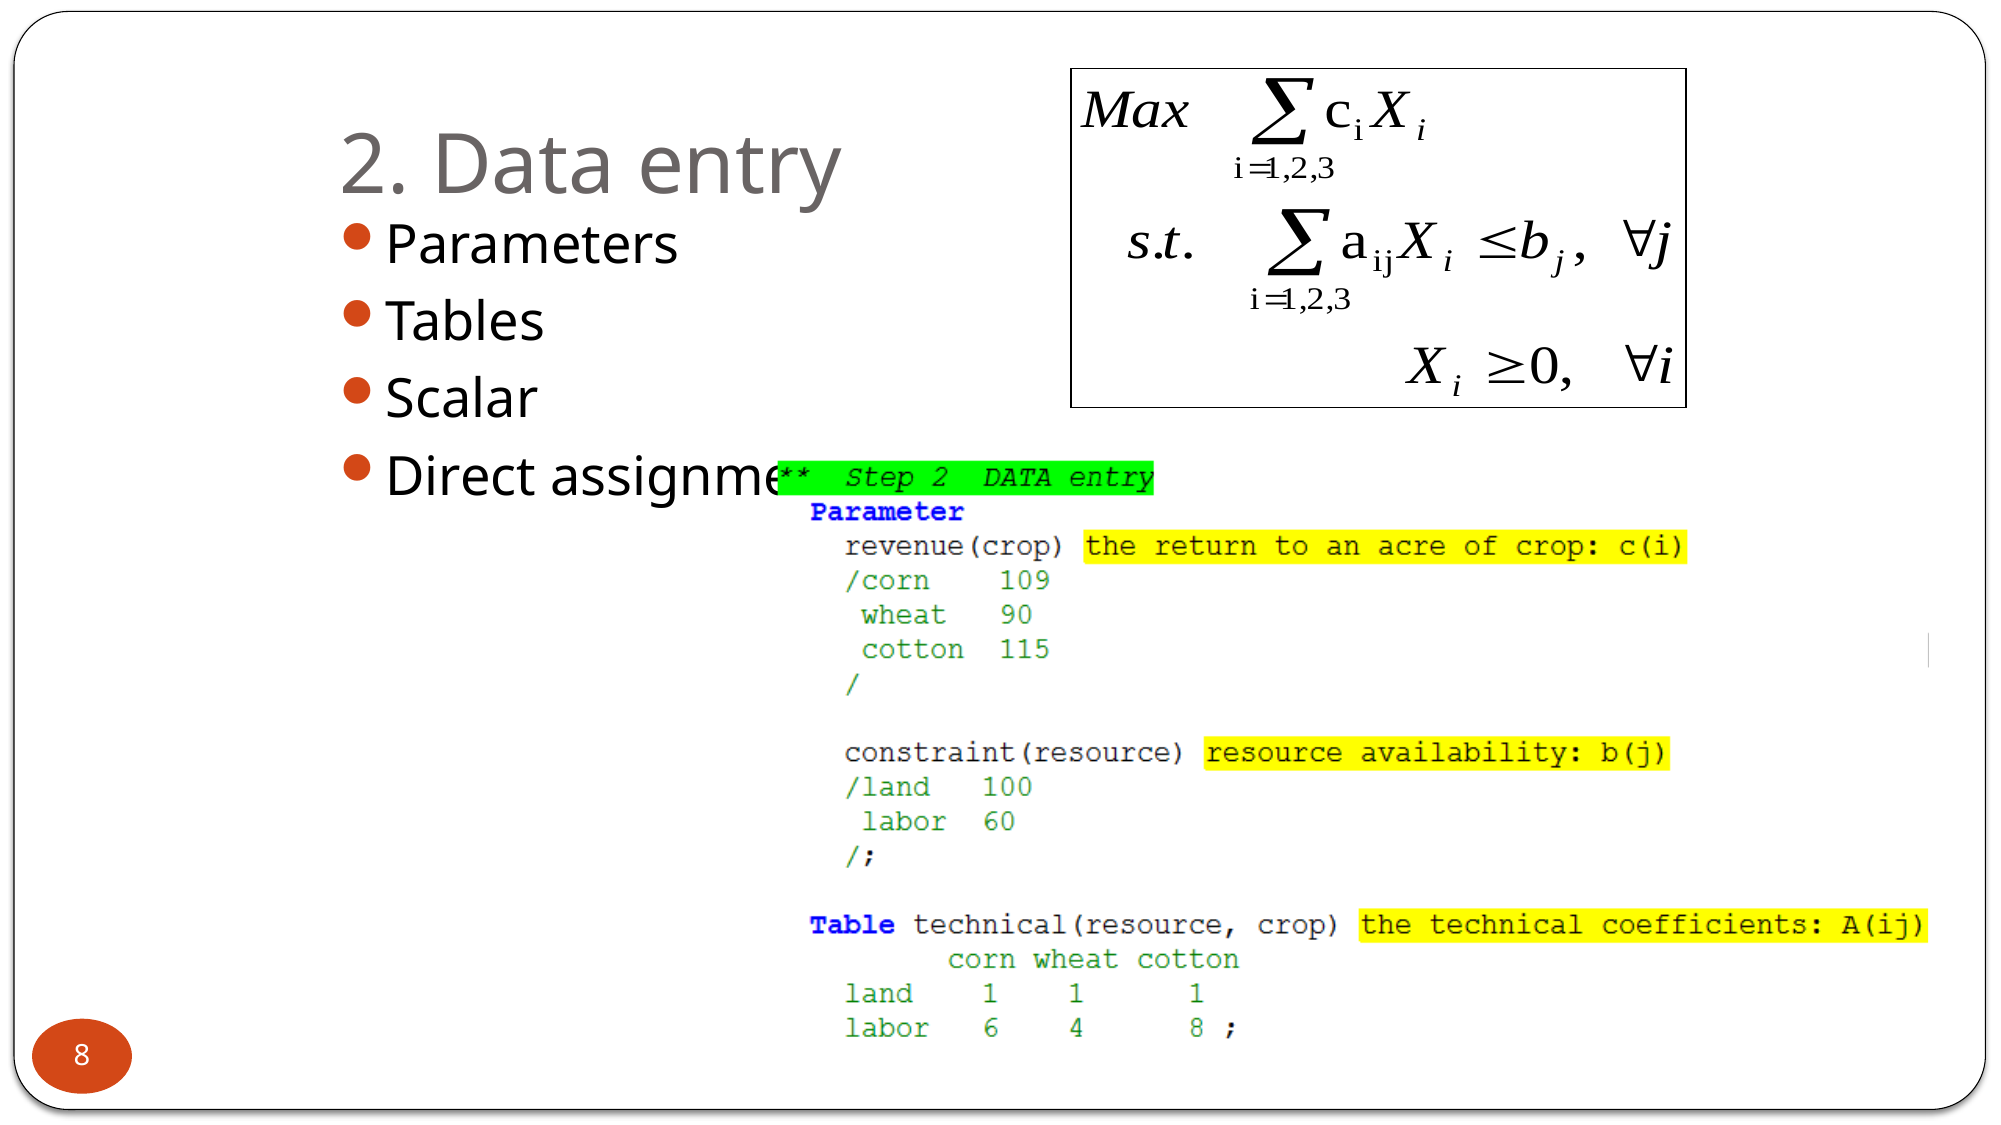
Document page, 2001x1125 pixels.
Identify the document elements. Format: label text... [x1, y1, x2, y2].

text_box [1071, 68, 1686, 407]
title 2. Data entry [324, 37, 1675, 202]
picture [777, 447, 1929, 1074]
list Parameters Tables Scalar Direct assignment [324, 202, 1675, 945]
slide_number 8 [32, 1018, 132, 1094]
